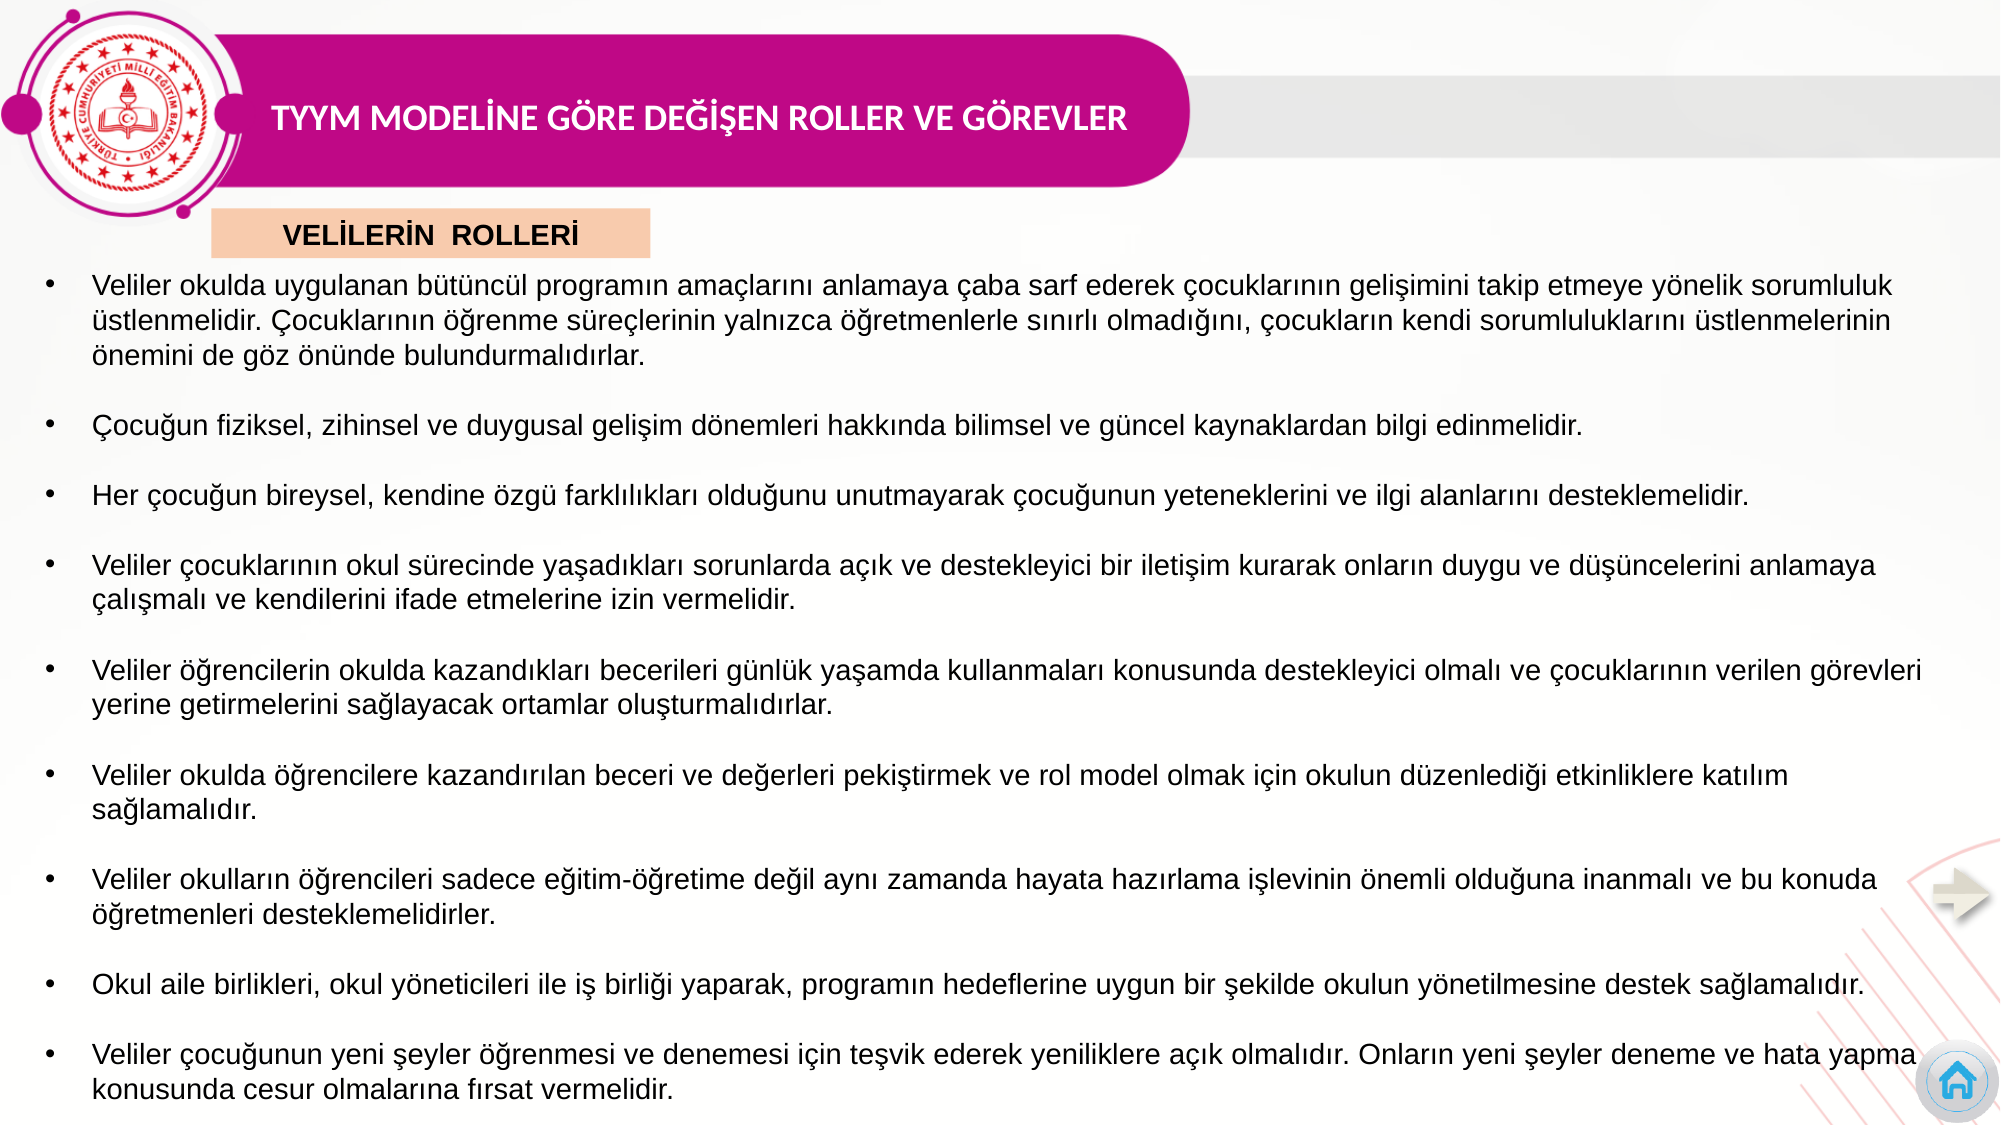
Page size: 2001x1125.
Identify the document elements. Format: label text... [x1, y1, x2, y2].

text_box Veliler okulda uygulanan bütüncül programın amaçlarını anlamaya çaba sarf ederek çocuklarının gelişimini takip etmeye yönelik sorumluluk üstlenmelidir. Çocuklarının öğrenme süreçlerinin yalnızca öğretmenlerle sınırlı olmadığını, çocukların kendi sorumluluklarını üstlenmelerinin önemini de göz önünde bulundurmalıdırlar. Çocuğun fiziksel, zihinsel ve duygusal gelişim dönemleri hakkında bilimsel ve güncel kaynaklardan bilgi edinmelidir. Her çocuğun bireysel, kendine özgü farklılıkları olduğunu unutmayarak çocuğunun yeteneklerini ve ilgi alanlarını desteklemelidir. Veliler çocuklarının okul sürecinde yaşadıkları sorunlarda açık ve destekleyici bir iletişim kurarak onların duygu ve düşüncelerini anlamaya çalışmalı ve kendilerini ifade etmelerine izin vermelidir. Veliler öğrencilerin okulda kazandıkları becerileri günlük yaşamda kullanmaları konusunda destekleyici olmalı ve çocuklarının verilen görevleri yerine getirmelerini sağlayacak ortamlar oluşturmalıdırlar. Veliler okulda öğrencilere kazandırılan beceri ve değerleri pekiştirmek ve rol model olmak için okulun düzenlediği etkinliklere katılım sağlamalıdır. Veliler okulların öğrencileri sadece eğitim-öğretime değil aynı zamanda hayata hazırlama işlevinin önemli olduğuna inanmalı ve bu konuda öğretmenleri desteklemelidirler. Okul aile birlikleri, okul yöneticileri ile iş birliği yaparak, programın hedeflerine uygun bir şekilde okulun yönetilmesine destek sağlamalıdır. Veliler çocuğunun yeni şeyler öğrenmesi ve denemesi için teşvik ederek yeniliklere açık olmalıdır. Onların yeni şeyler deneme ve hata yapma konusunda cesur olmalarına fırsat vermelidir. [30, 258, 1957, 1113]
text_box TYYM MODELİNE GÖRE DEĞİŞEN ROLLER VE GÖREVLER [256, 85, 1177, 146]
picture [0, 0, 2001, 1125]
text_box VELİLERİN ROLLERİ [211, 208, 651, 259]
